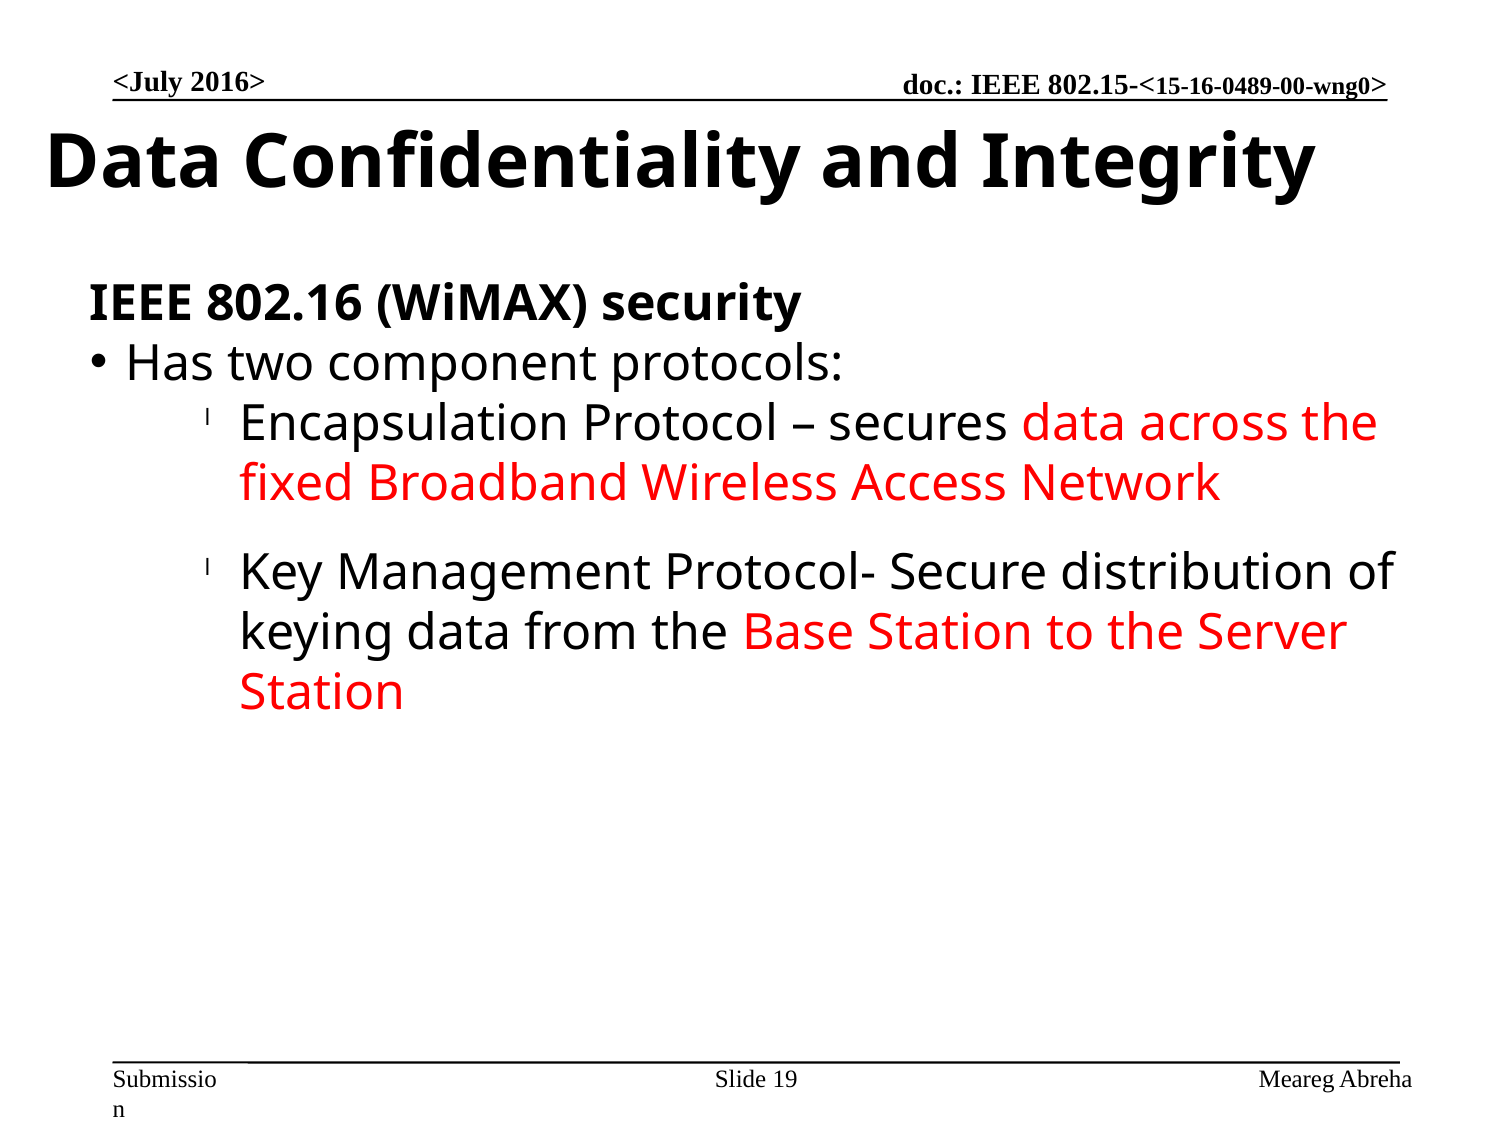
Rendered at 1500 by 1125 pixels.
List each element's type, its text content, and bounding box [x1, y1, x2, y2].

text_box [75, 45, 1425, 232]
footer Meareg Abreha [900, 1062, 1413, 1093]
text_box Data Confidentiality and Integrity [30, 104, 1353, 198]
text_box IEEE 802.16 (WiMAX) security Has two component protocols: Encapsulation Protocol – secures data across the fixed Broadband Wireless Access Network Key Management Protocol- Secure distribution of keying data from the Base Station to the Server Station [75, 262, 1425, 1005]
slide_number Slide 19 [712, 1062, 800, 1093]
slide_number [112, 62, 375, 98]
